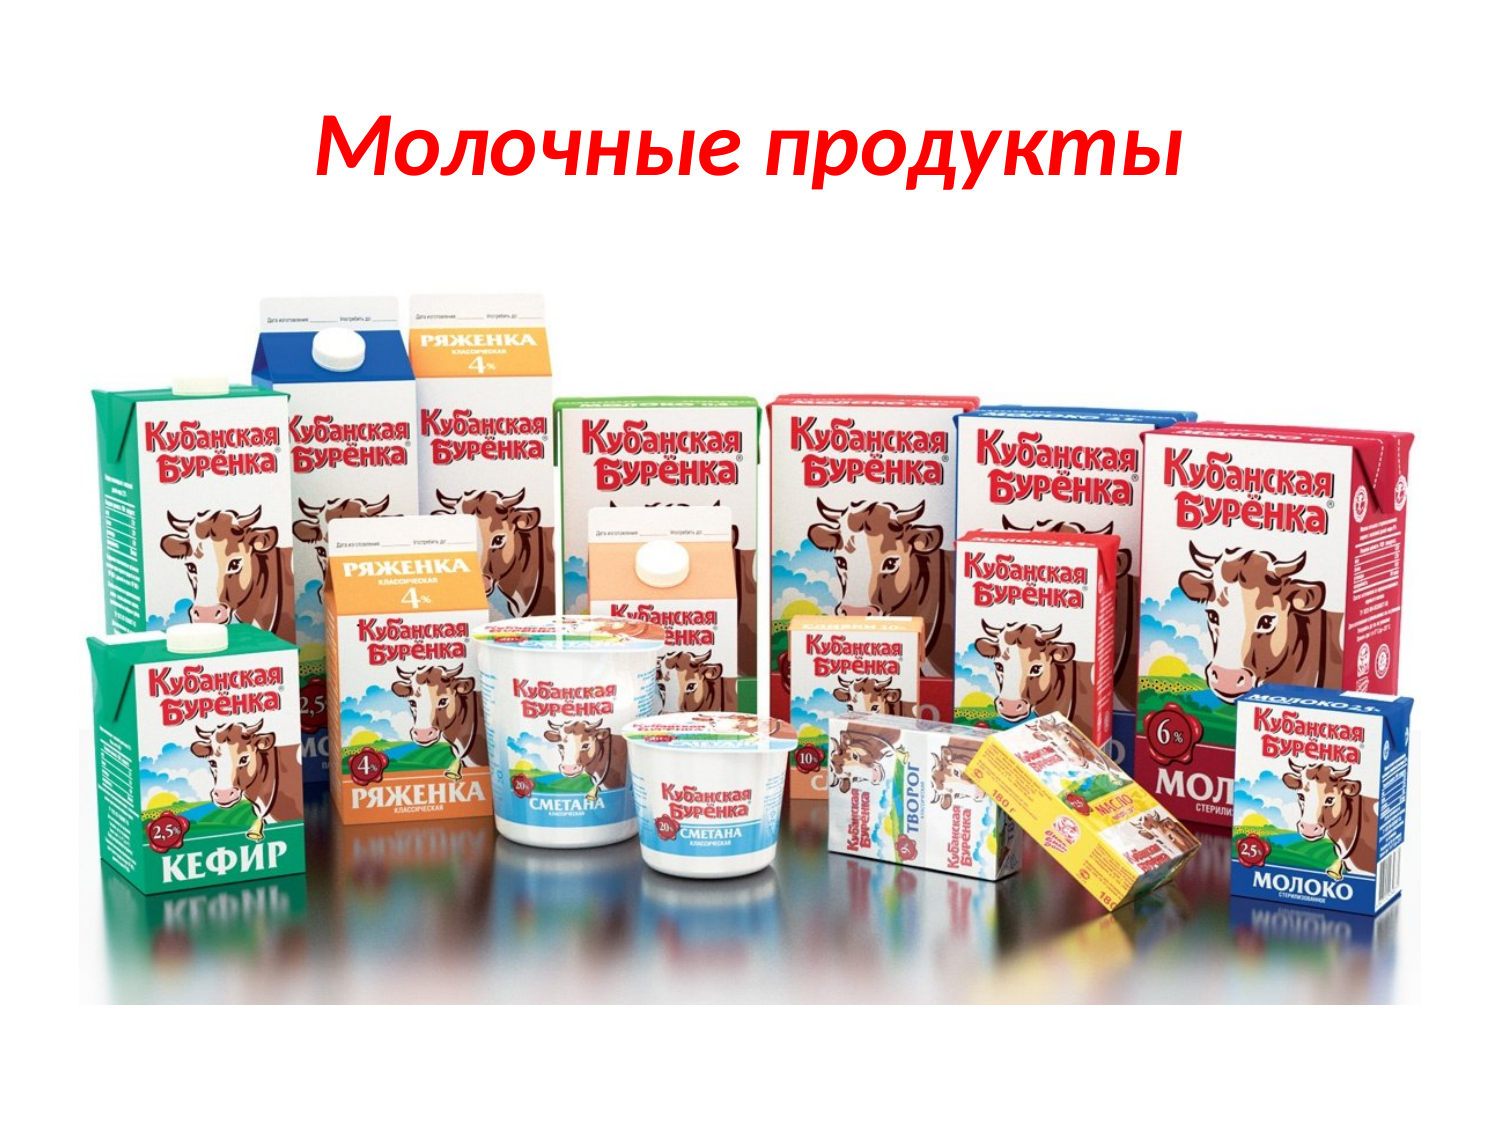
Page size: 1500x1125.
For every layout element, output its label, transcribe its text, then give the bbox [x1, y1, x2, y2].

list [78, 262, 1421, 1006]
title Молочные продукты [75, 45, 1425, 233]
